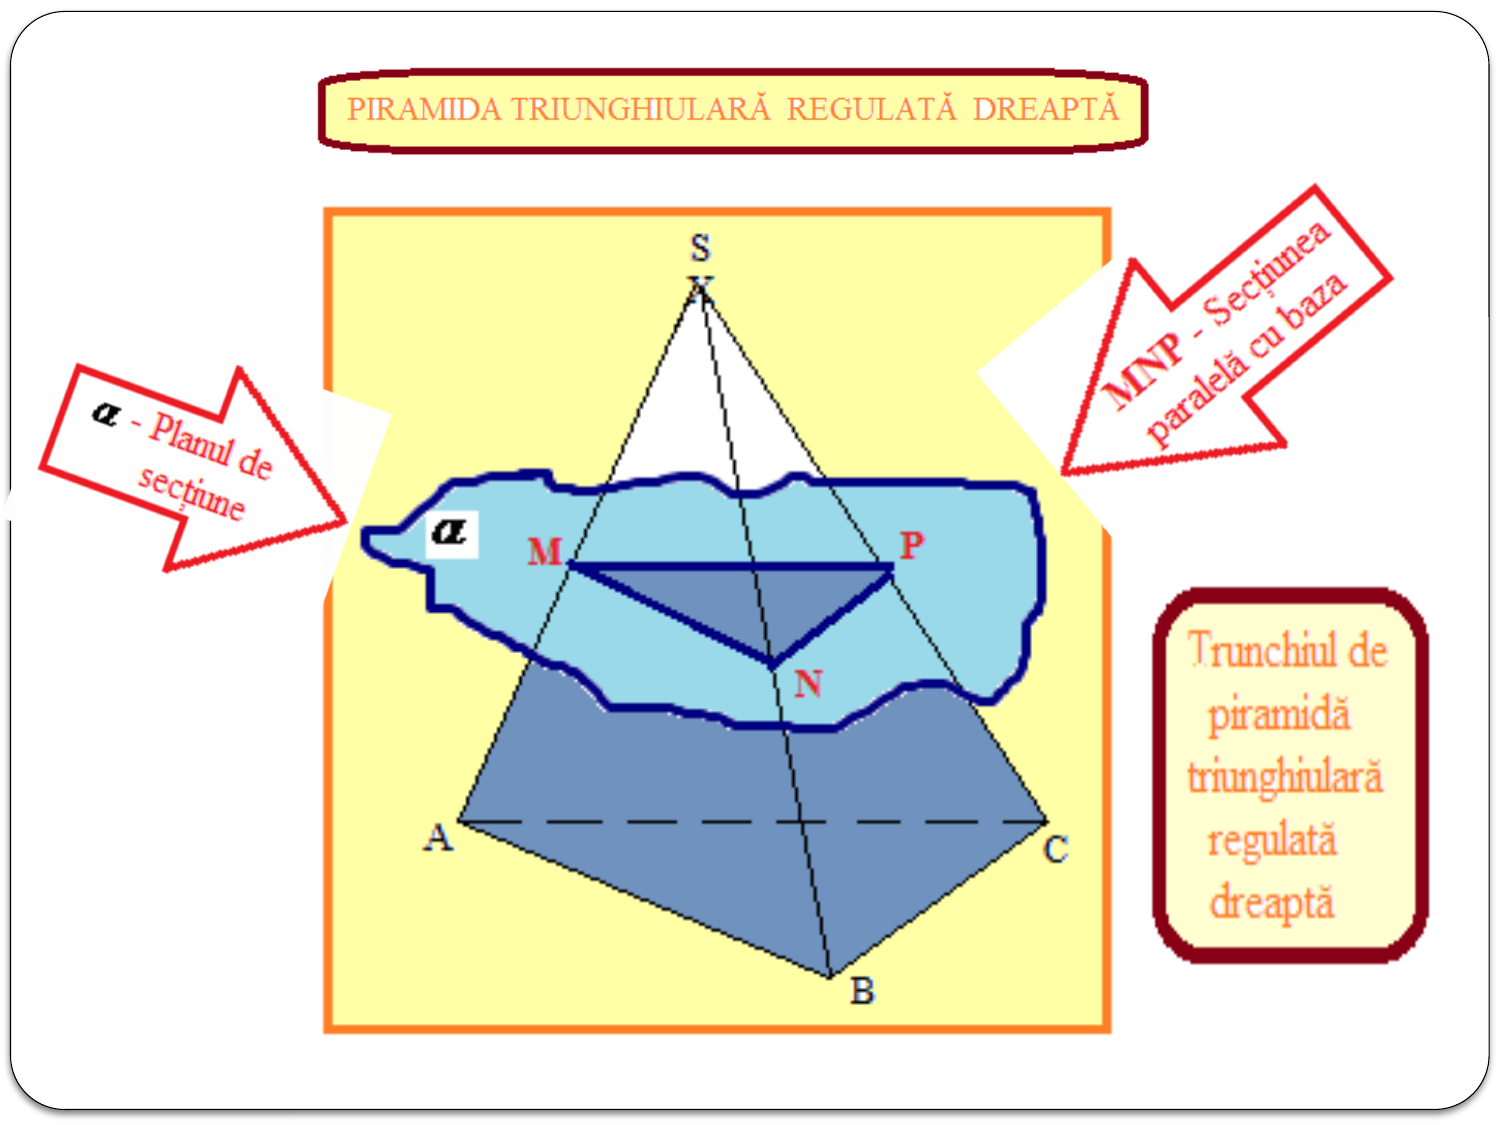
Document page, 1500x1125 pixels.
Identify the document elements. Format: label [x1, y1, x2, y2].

picture [2, 126, 1440, 1051]
picture [312, 62, 1152, 162]
